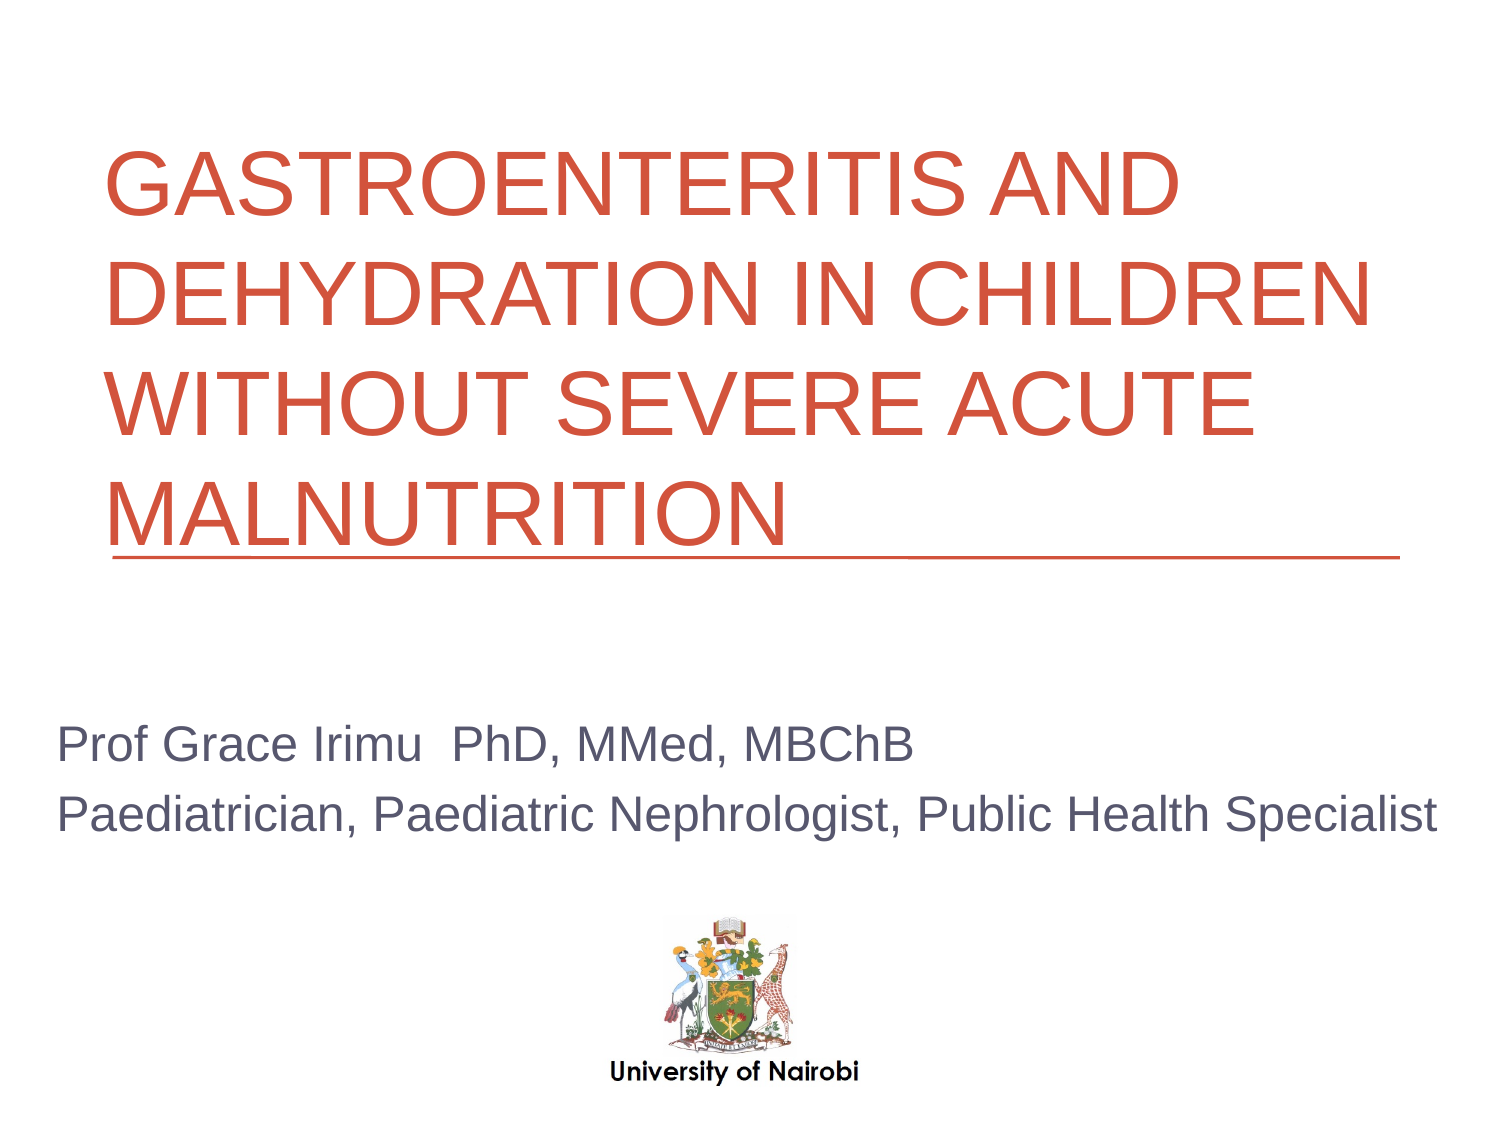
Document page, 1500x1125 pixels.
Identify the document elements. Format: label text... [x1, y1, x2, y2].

picture [584, 904, 873, 1101]
subtitle Prof Grace Irimu PhD, MMed, MBChB Paediatrician, Paediatric Nephrologist, Public Health Specialist [41, 704, 1471, 1059]
title GASTROENTERITIS AND DEHYDRATION IN CHILDREN WITHOUT SEVERE ACUTE MALNUTRITION [88, 101, 1447, 572]
